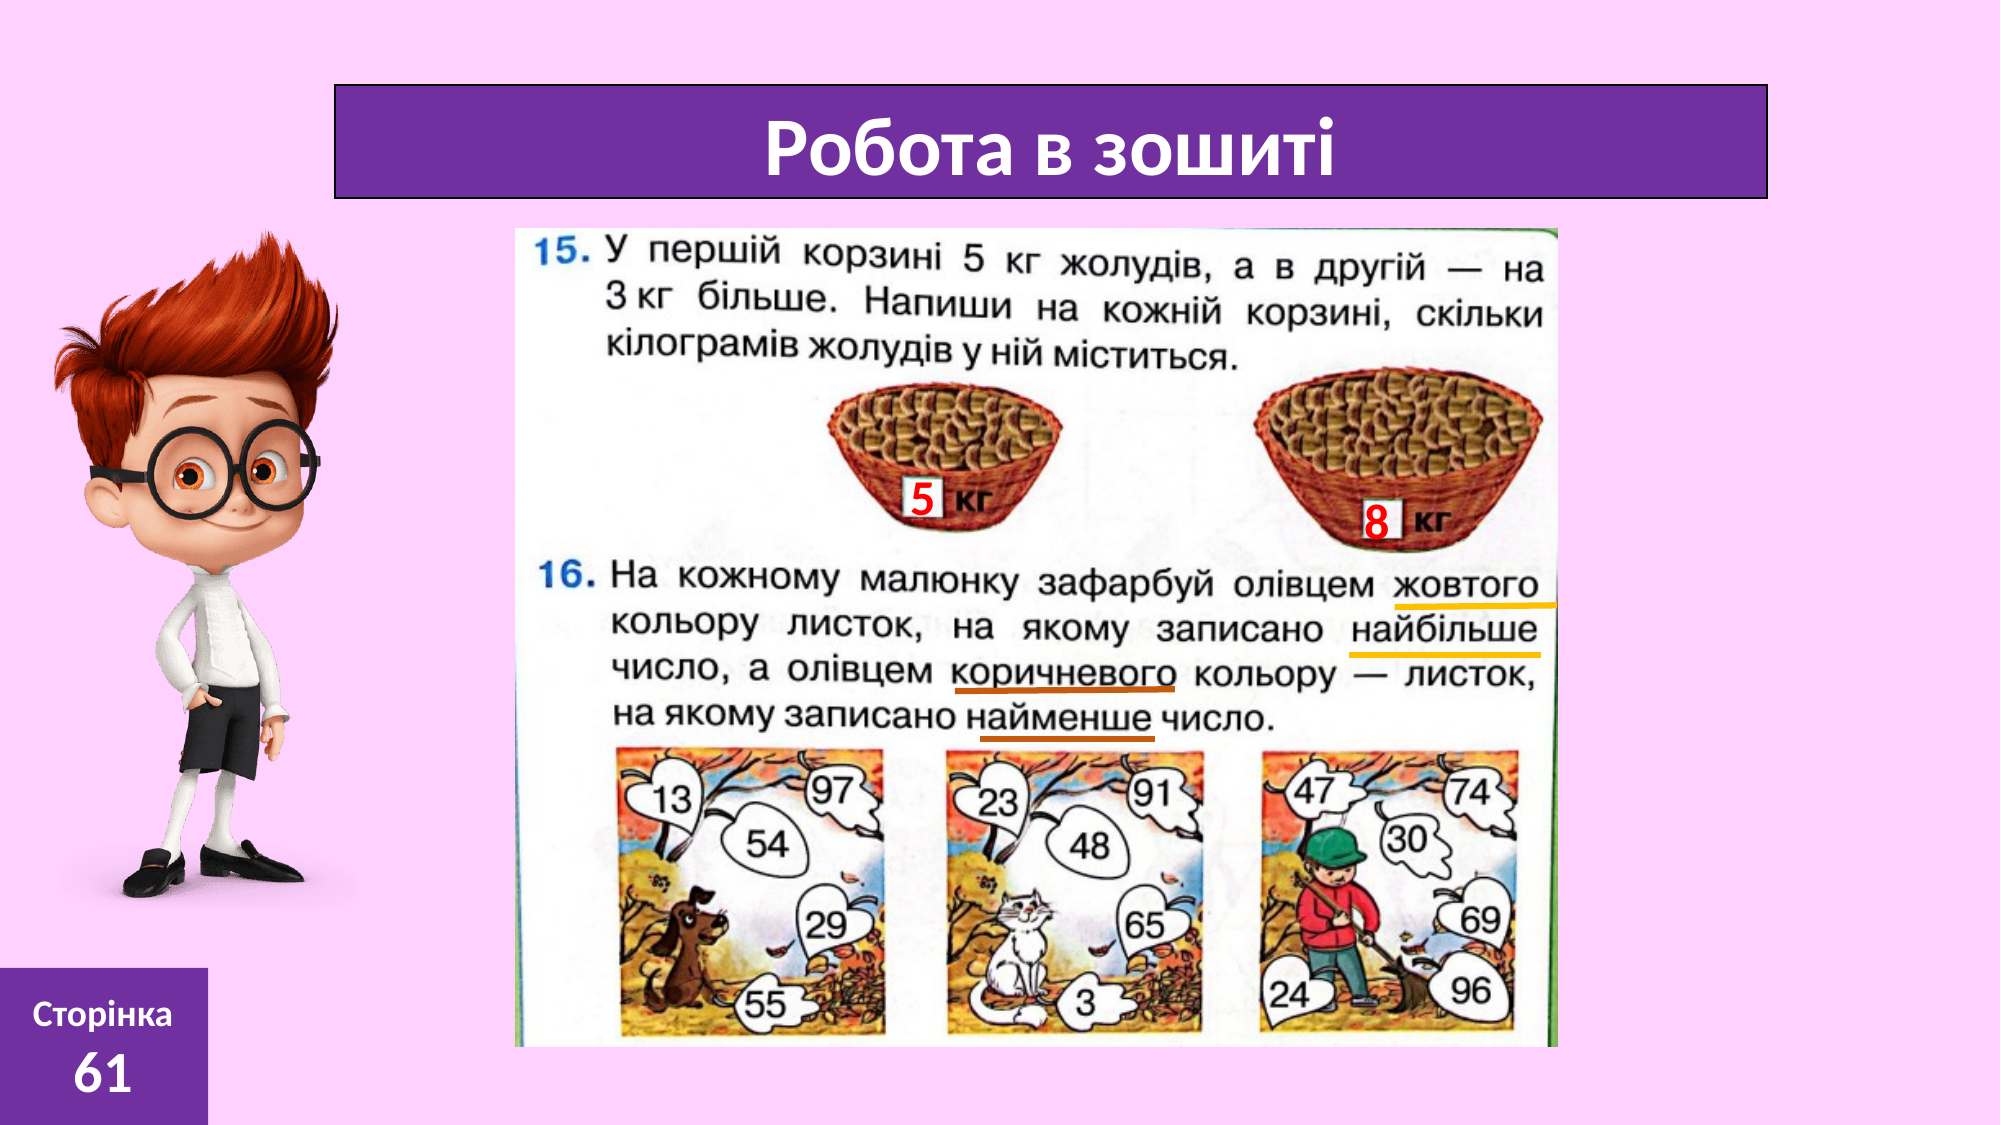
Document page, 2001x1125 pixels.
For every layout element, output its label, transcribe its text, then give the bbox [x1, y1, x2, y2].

picture [54, 228, 362, 909]
picture [515, 228, 1558, 1047]
text_box Сторінка 61 [0, 967, 209, 1125]
text_box Робота в зошиті [334, 84, 1768, 199]
